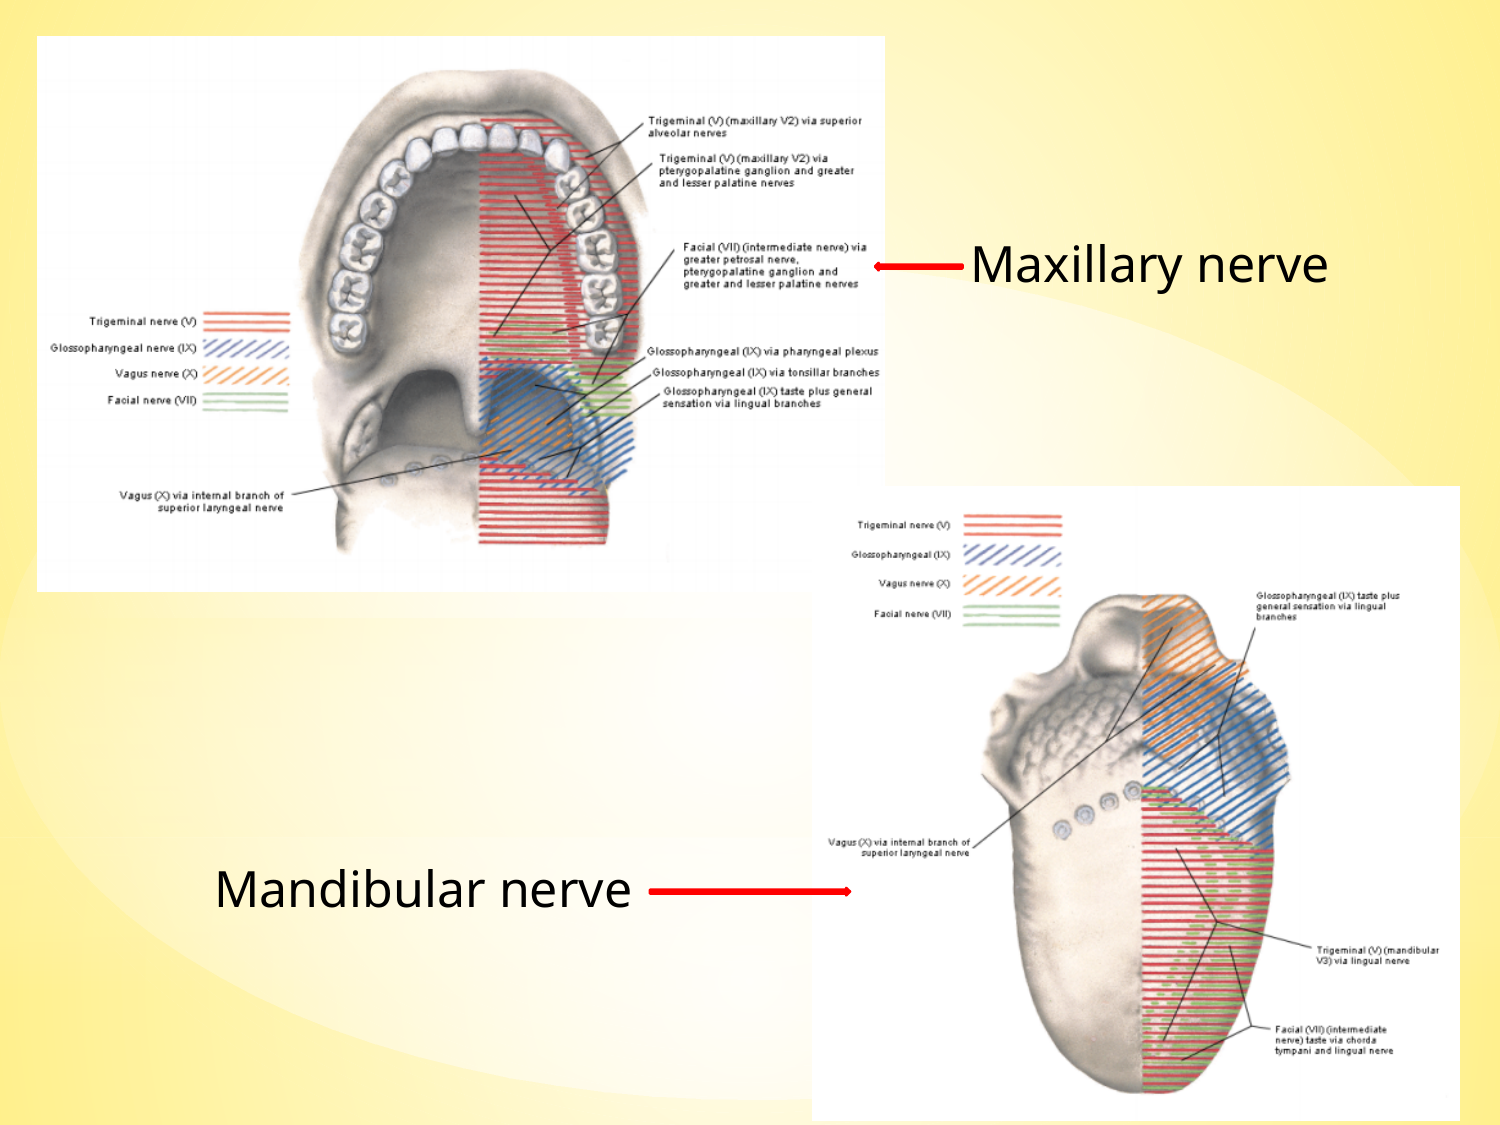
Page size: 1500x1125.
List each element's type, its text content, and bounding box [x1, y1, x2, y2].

picture [37, 36, 1460, 1121]
text_box [648, 888, 806, 895]
text_box Maxillary nerve [955, 224, 1346, 300]
text_box Mandibular nerve [199, 849, 648, 925]
text_box [888, 263, 964, 270]
